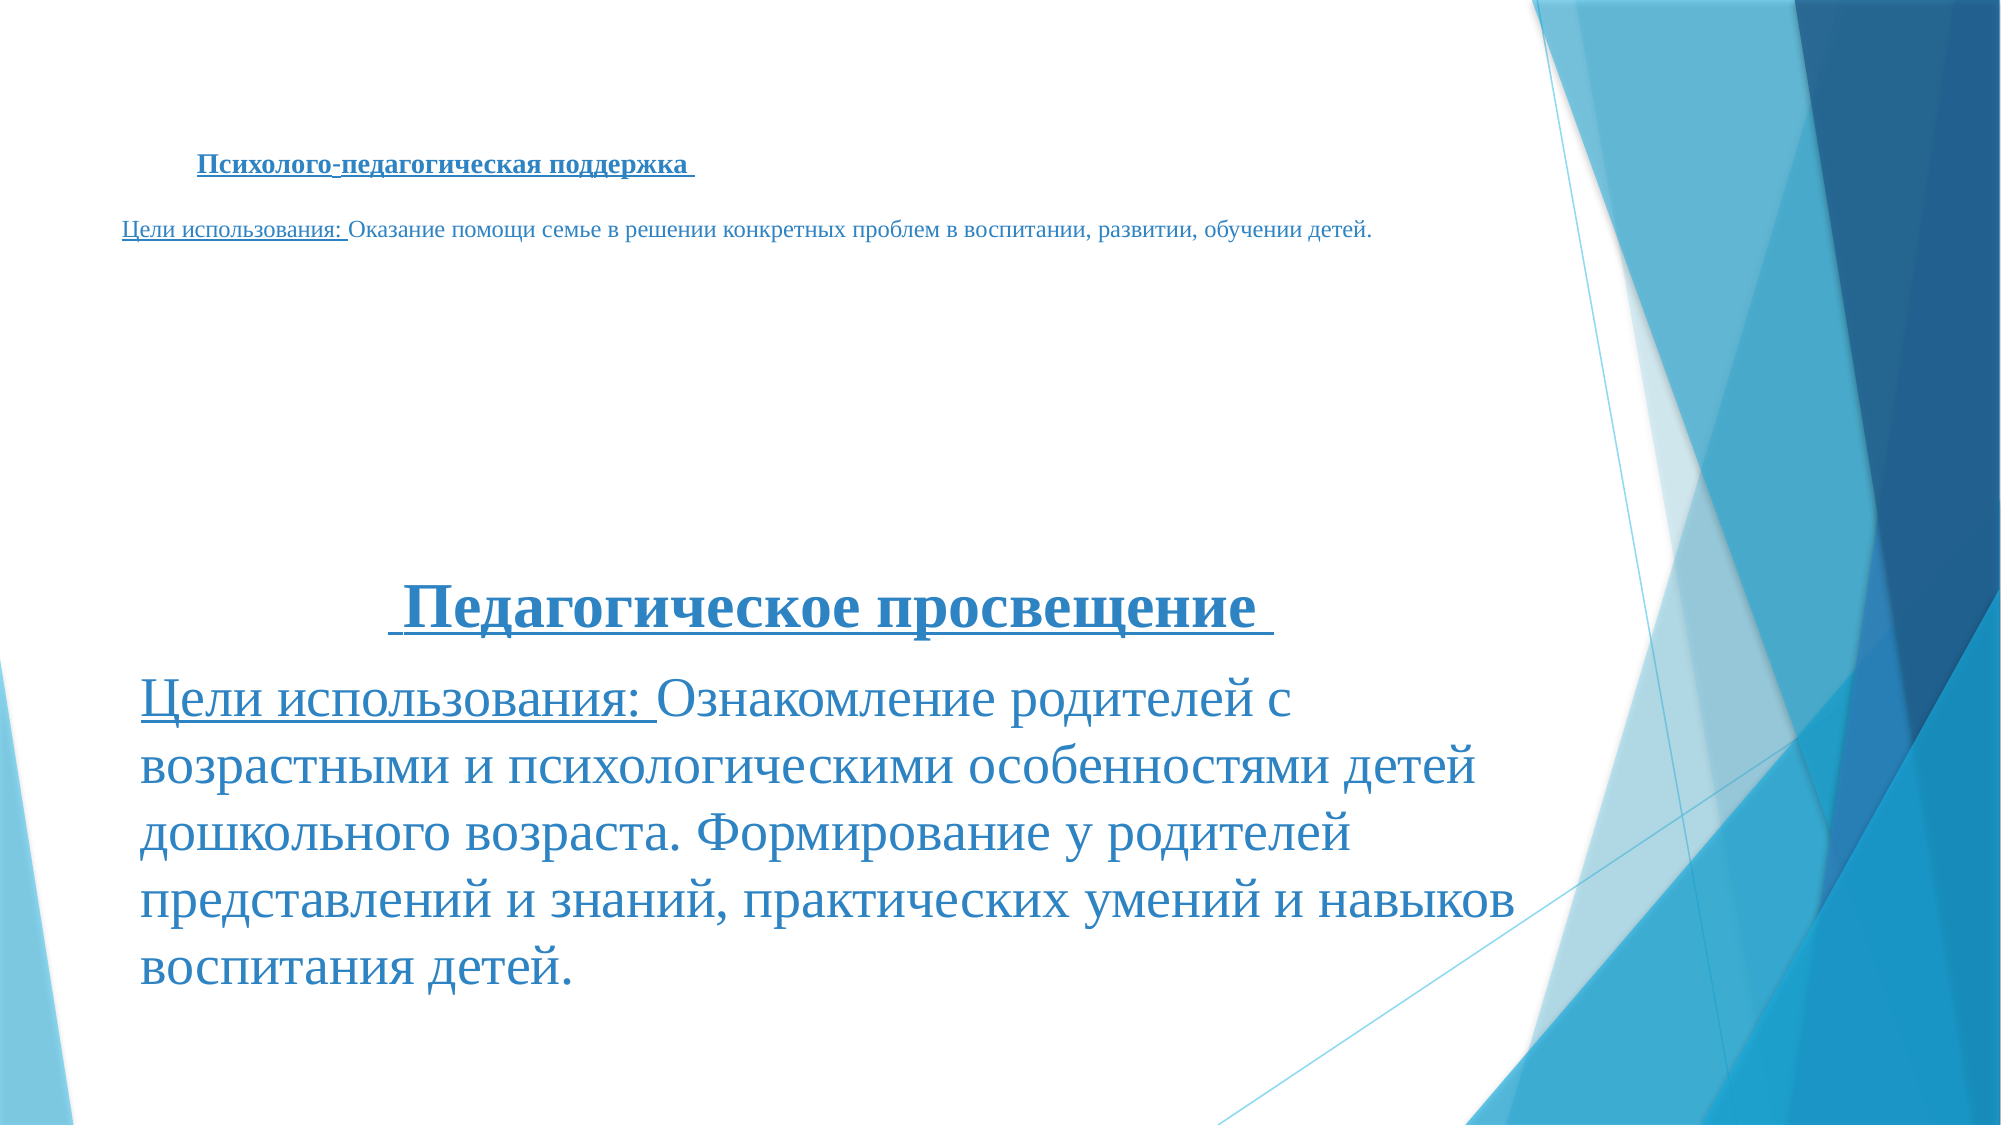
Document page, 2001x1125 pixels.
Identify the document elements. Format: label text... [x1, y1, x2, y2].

list Педагогическое просвещение Цели использования: Ознакомление родителей с возрастными и психологическими особенностями детей дошкольного возраста. Формирование у родителей представлений и знаний, практических умений и навыков воспитания детей. [125, 367, 1536, 1004]
title Психолого-педагогическая поддержка Цели использования: Оказание помощи семье в решении конкретных проблем в воспитании, развитии, обучении детей. [106, 137, 1610, 286]
